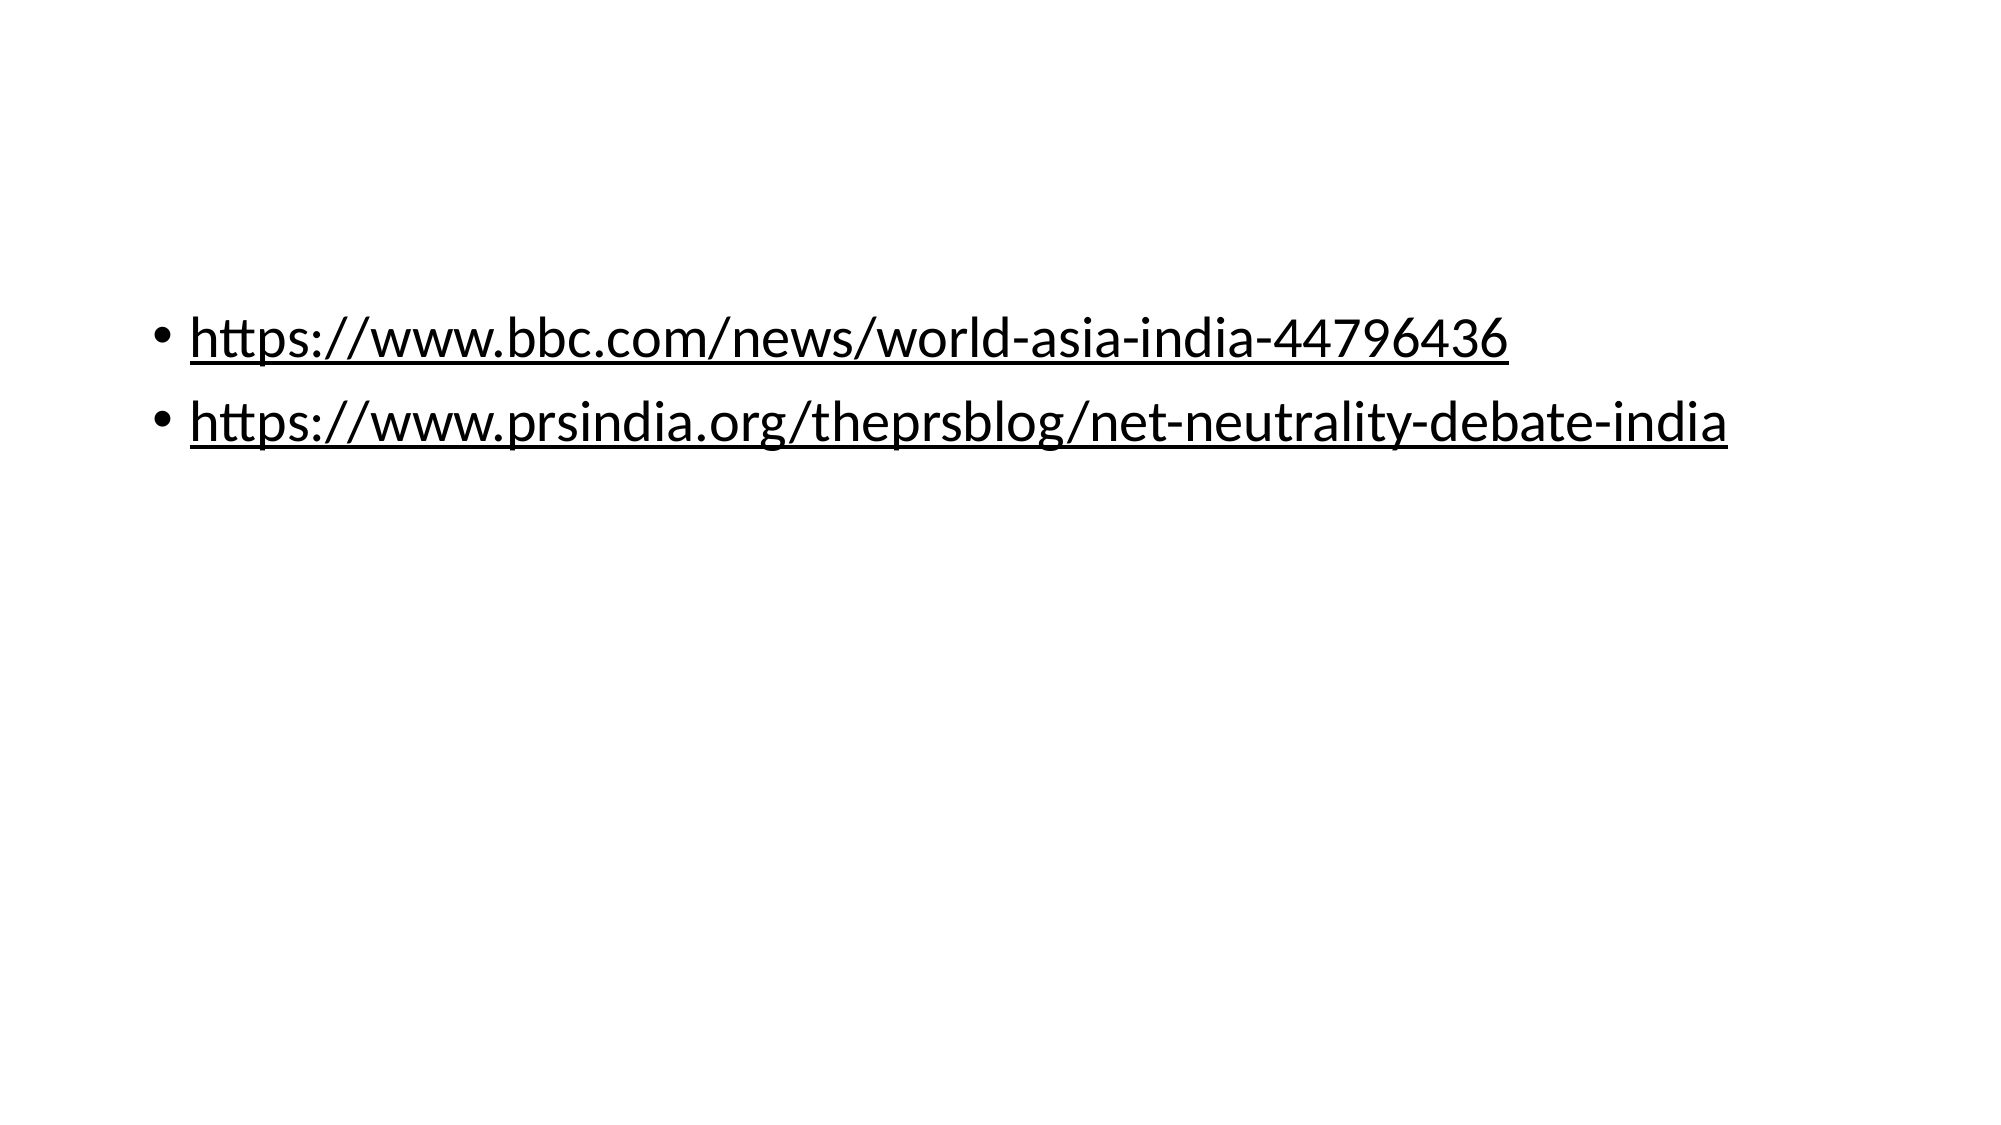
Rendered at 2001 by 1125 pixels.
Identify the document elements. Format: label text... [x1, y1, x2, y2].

list https://www.bbc.com/news/world-asia-india-44796436 https://www.prsindia.org/theprsblog/net-neutrality-debate-india [137, 299, 1863, 1014]
